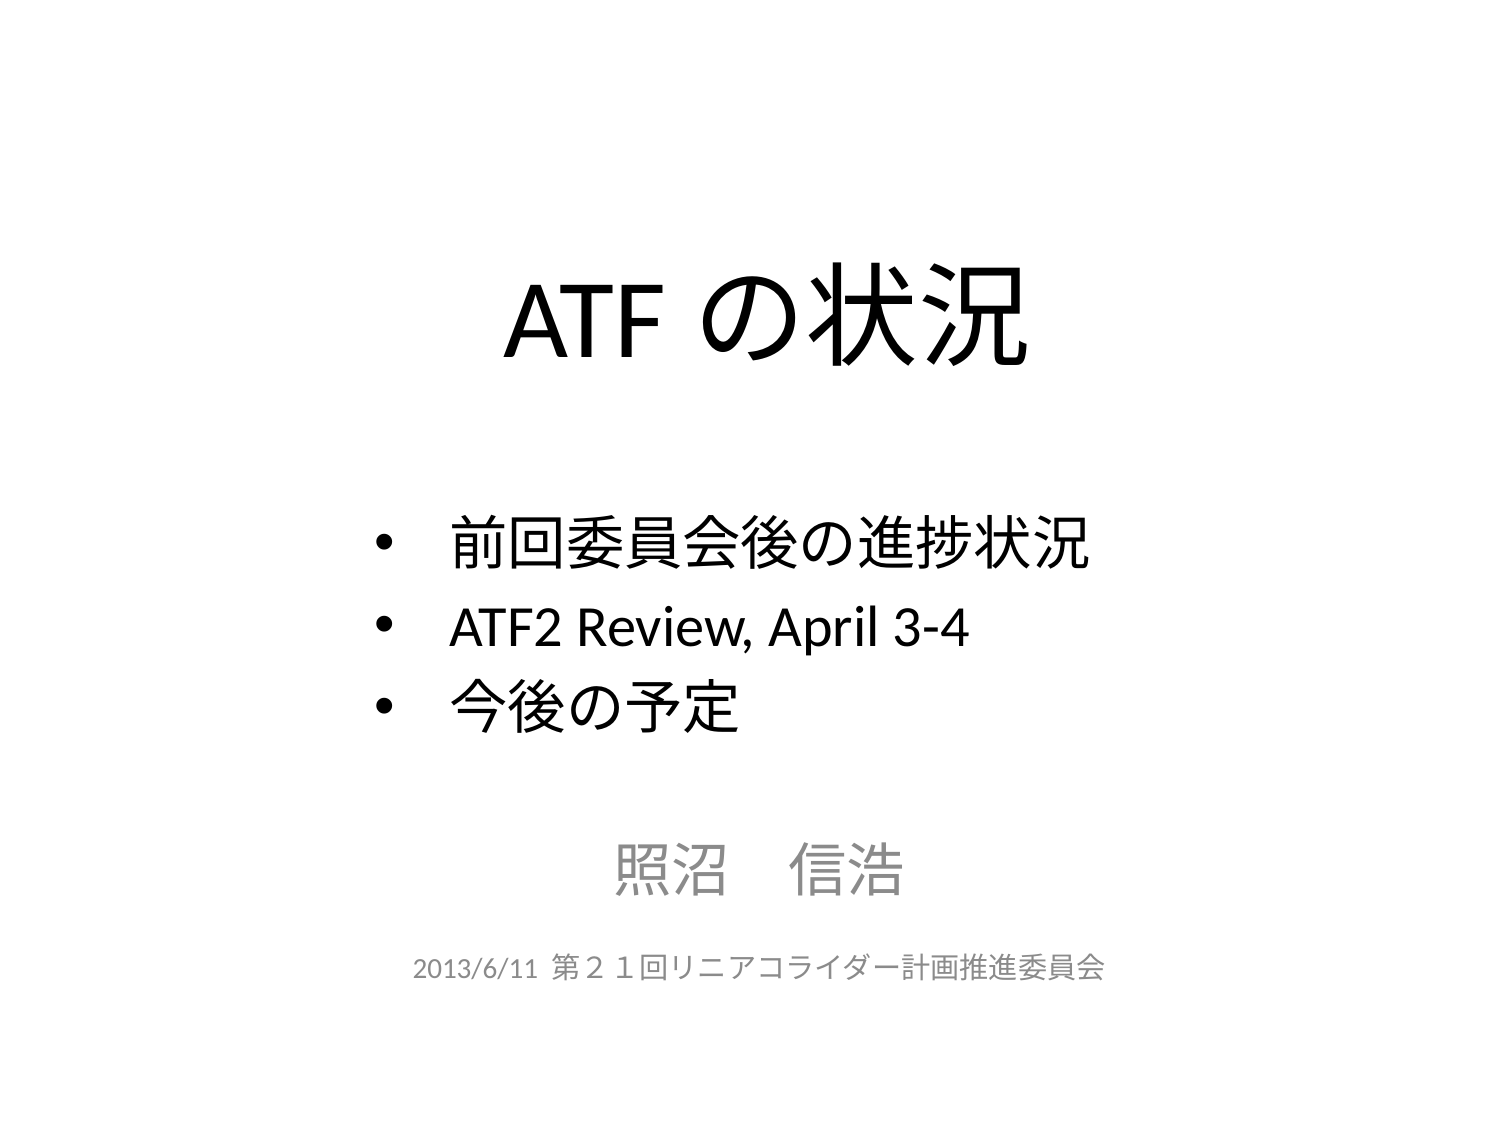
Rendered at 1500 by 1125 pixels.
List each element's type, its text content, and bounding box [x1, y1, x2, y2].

subtitle 前回委員会後の進捗状況 ATF2 Review, April 3-4 今後の予定 照沼 信浩 2013/6/11 第２１回リニアコライダー計画推進委員会 [359, 498, 1160, 787]
title ATFの状況 [129, 191, 1405, 433]
